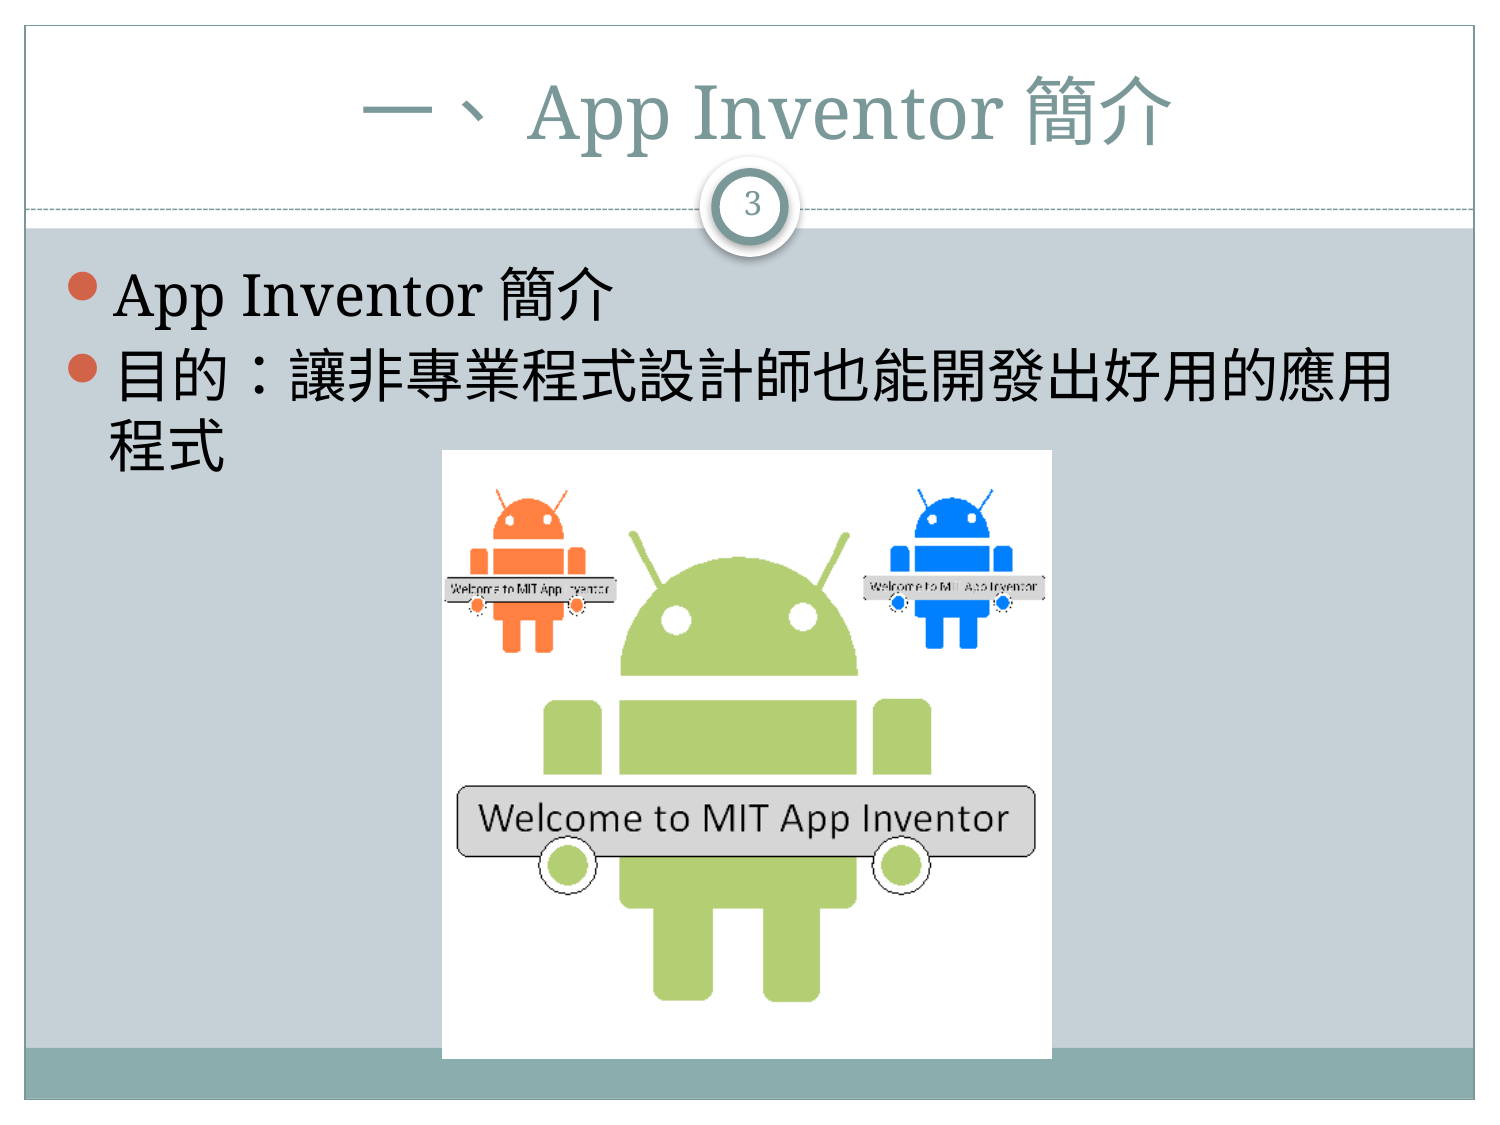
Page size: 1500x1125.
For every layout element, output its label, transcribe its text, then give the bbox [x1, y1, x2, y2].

text_box App Inventor簡介 目的：讓非專業程式設計師也能開發出好用的應用程式 [49, 250, 1445, 1001]
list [442, 449, 1052, 1059]
title 一、App Inventor簡介 [49, 37, 1450, 162]
slide_number 3 [715, 168, 791, 241]
